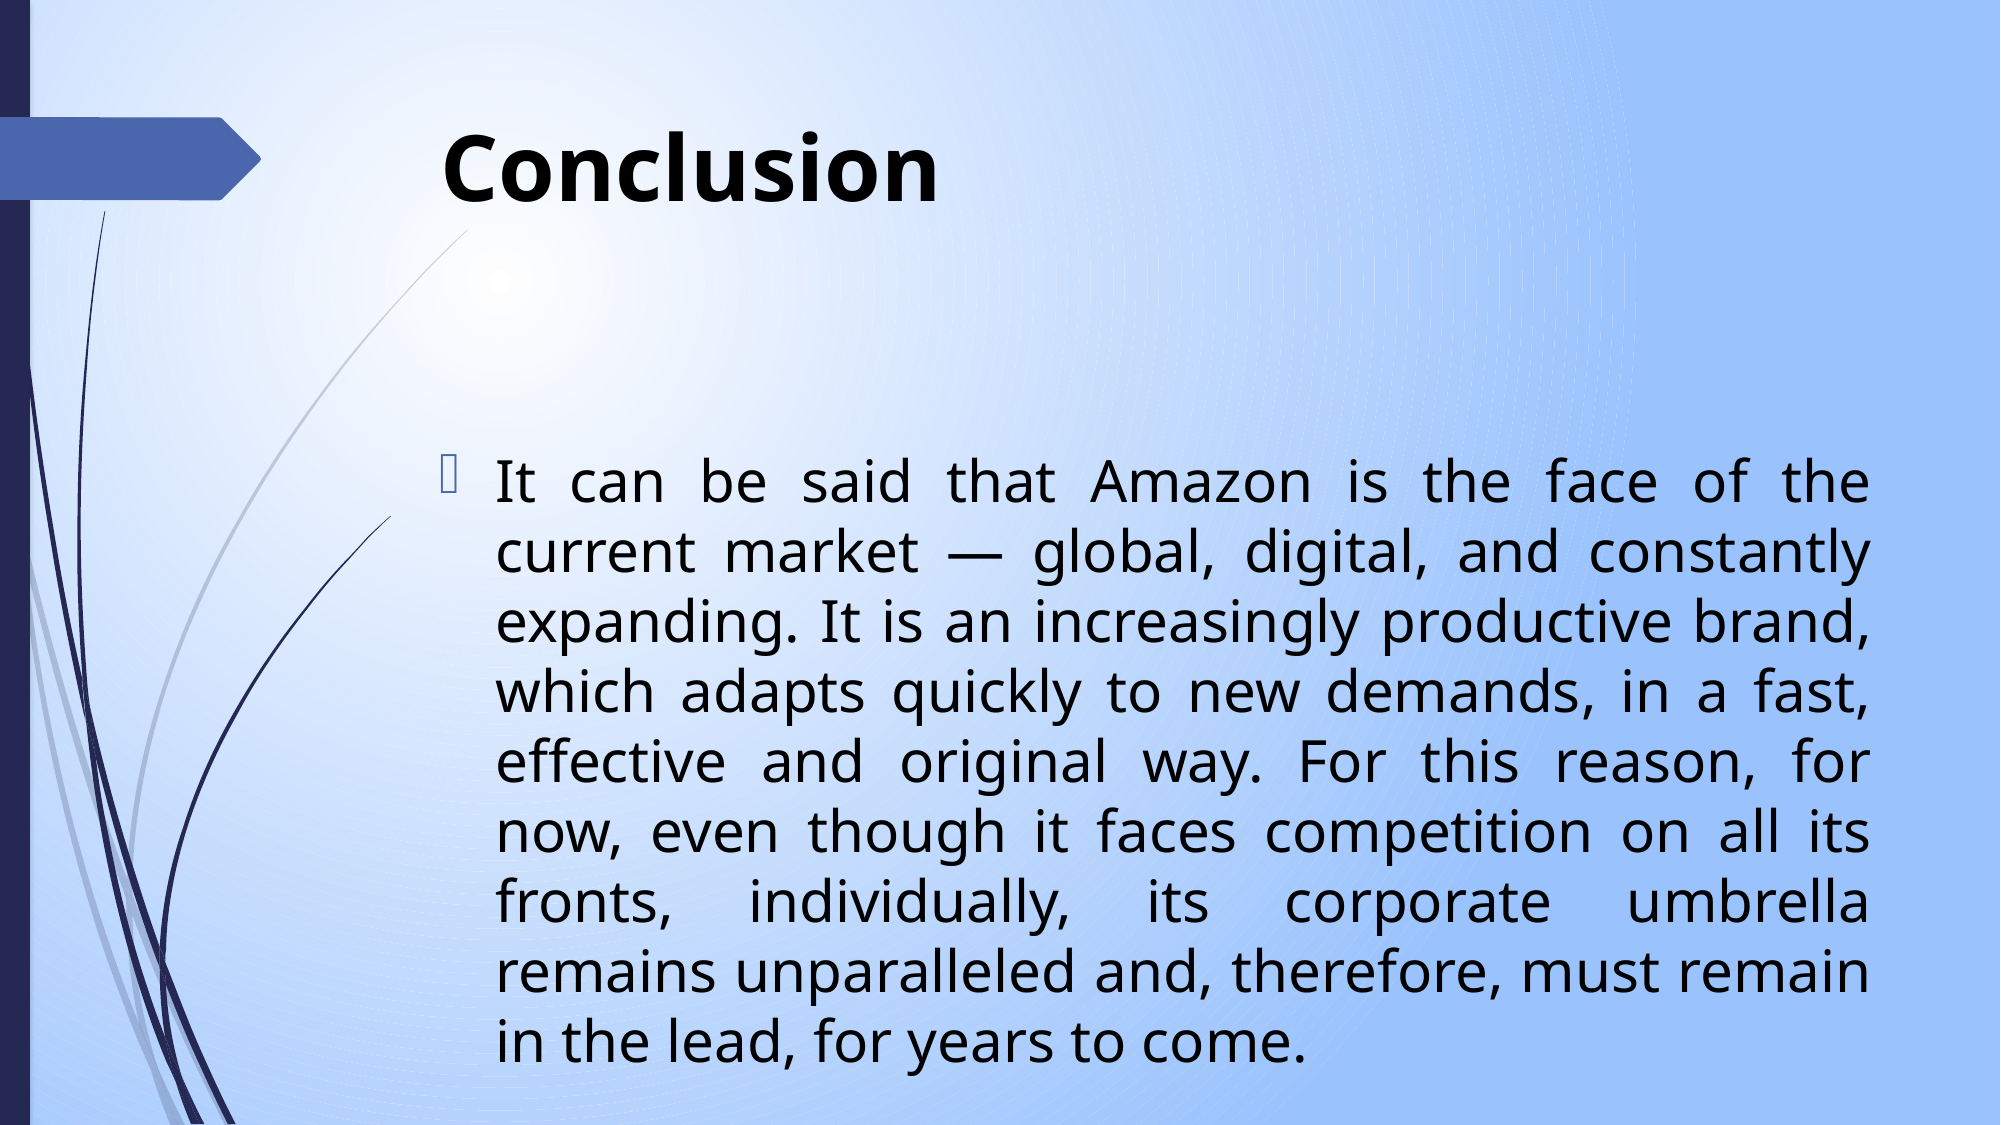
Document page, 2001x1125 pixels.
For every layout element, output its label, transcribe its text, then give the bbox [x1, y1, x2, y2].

list It can be said that Amazon is the face of the current market — global, digital, and constantly expanding. It is an increasingly productive brand, which adapts quickly to new demands, in a fast, effective and original way. For this reason, for now, even though it faces competition on all its fronts, individually, its corporate umbrella remains unparalleled and, therefore, must remain in the lead, for years to come. [424, 437, 1887, 1057]
title Conclusion [425, 102, 1888, 350]
